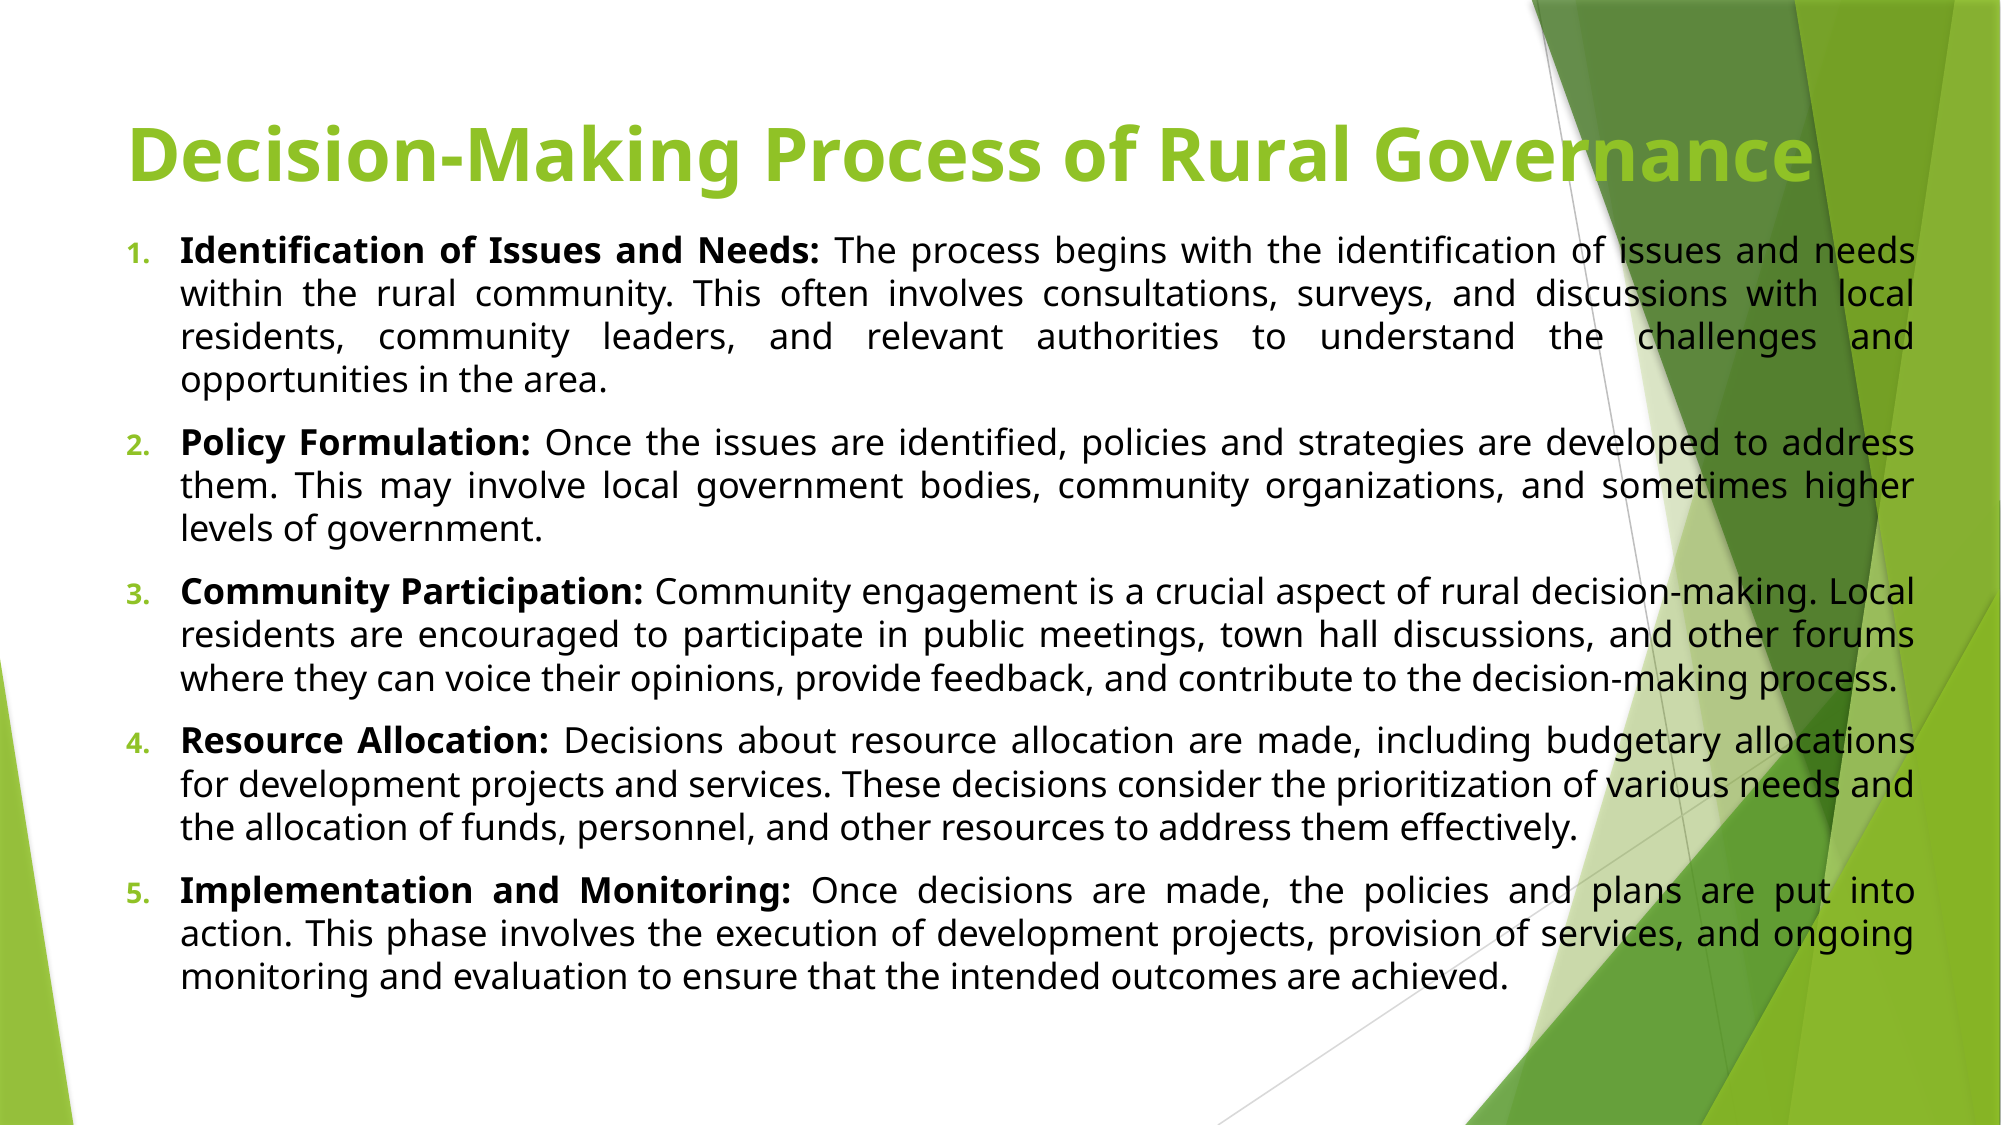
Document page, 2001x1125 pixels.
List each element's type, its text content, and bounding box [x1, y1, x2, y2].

list Identification of Issues and Needs: The process begins with the identification of issues and needs within the rural community. This often involves consultations, surveys, and discussions with local residents, community leaders, and relevant authorities to understand the challenges and opportunities in the area. Policy Formulation: Once the issues are identified, policies and strategies are developed to address them. This may involve local government bodies, community organizations, and sometimes higher levels of government. Community Participation: Community engagement is a crucial aspect of rural decision-making. Local residents are encouraged to participate in public meetings, town hall discussions, and other forums where they can voice their opinions, provide feedback, and contribute to the decision-making process. Resource Allocation: Decisions about resource allocation are made, including budgetary allocations for development projects and services. These decisions consider the prioritization of various needs and the allocation of funds, personnel, and other resources to address them effectively. Implementation and Monitoring: Once decisions are made, the policies and plans are put into action. This phase involves the execution of development projects, provision of services, and ongoing monitoring and evaluation to ensure that the intended outcomes are achieved. [111, 219, 1933, 1053]
title Decision-Making Process of Rural Governance [111, 99, 1870, 205]
